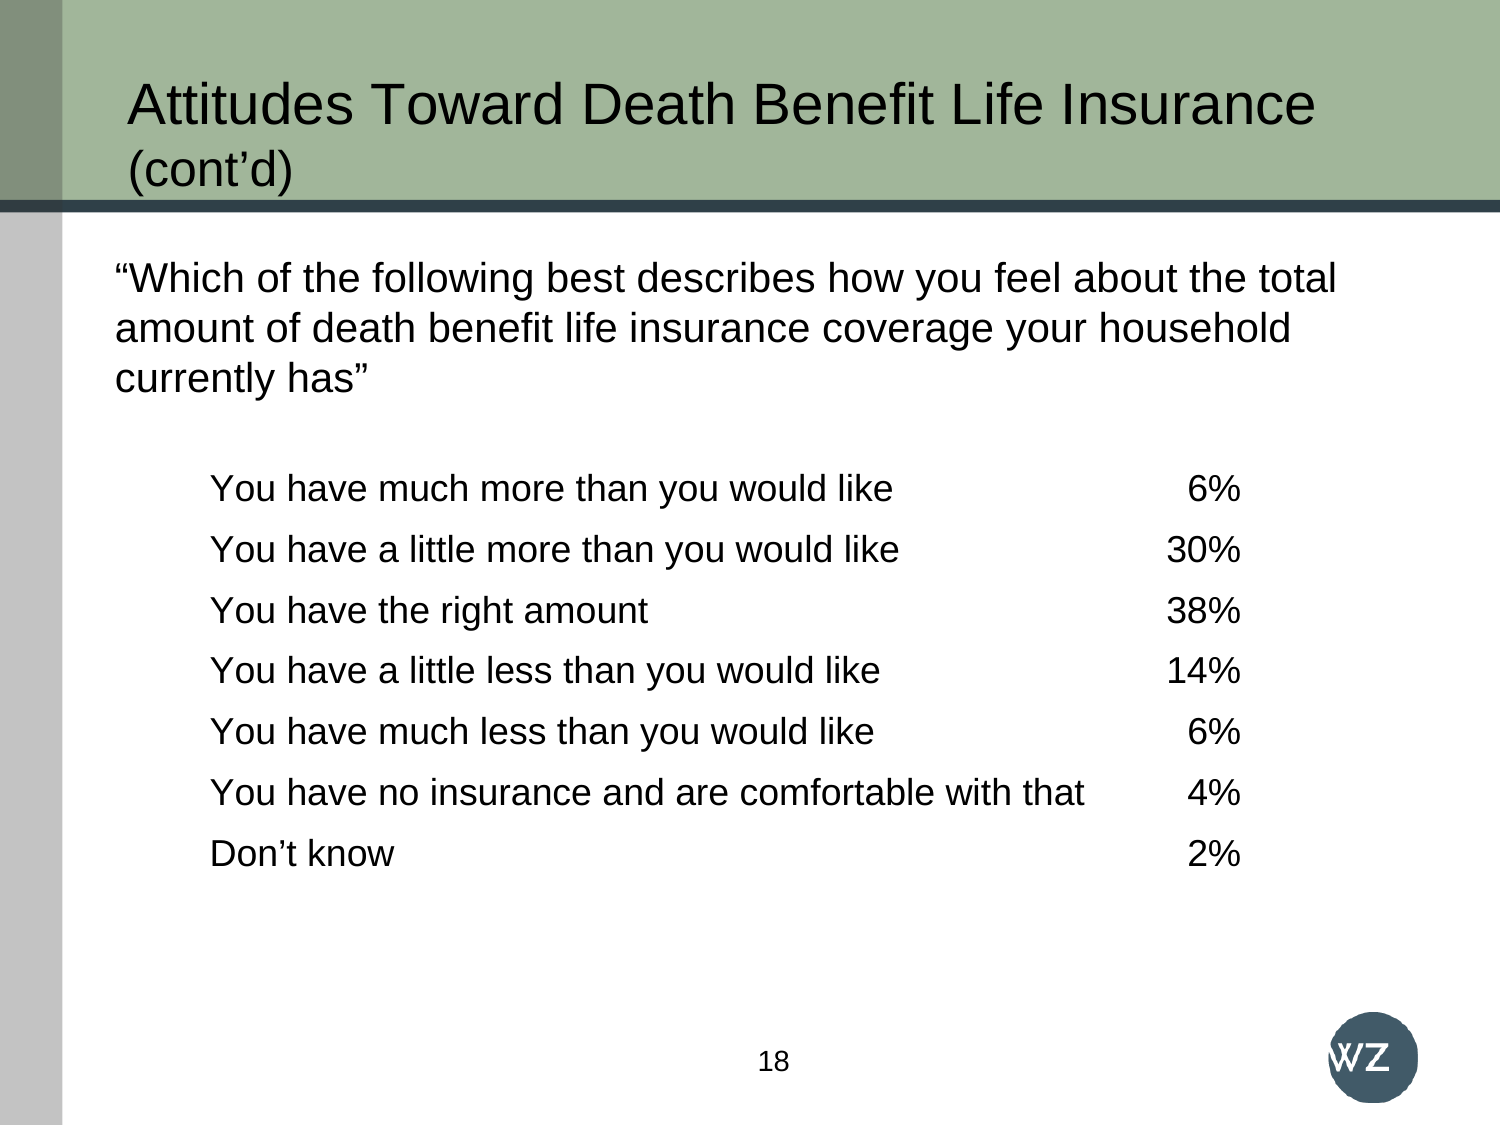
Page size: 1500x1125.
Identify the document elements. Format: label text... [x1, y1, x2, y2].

table_cell You have the right amount [195, 578, 1152, 639]
table_cell You have no insurance and are comfortable with that [195, 760, 1152, 821]
table_cell You have much less than you would like [195, 700, 1152, 760]
table_cell You have a little more than you would like [195, 517, 1152, 578]
table_cell 14% [1152, 639, 1317, 700]
table_cell 6% [1152, 700, 1317, 760]
table_cell 30% [1152, 517, 1317, 578]
title Attitudes Toward Death Benefit Life Insurance (cont’d) [112, 74, 1388, 188]
table_header You have much more than you would like [195, 456, 1152, 517]
table_cell You have a little less than you would like [195, 639, 1152, 700]
text_box <number> [738, 1034, 810, 1086]
table_cell 4% [1152, 760, 1317, 821]
table_cell 38% [1152, 578, 1317, 639]
table_cell Don’t know [195, 821, 1152, 882]
picture [1325, 1012, 1418, 1102]
table_header 6% [1152, 456, 1317, 517]
table_cell 2% [1152, 821, 1317, 882]
text_box “Which of the following best describes how you feel about the total amount of death benefit life insurance coverage your household currently has” [100, 243, 1436, 409]
